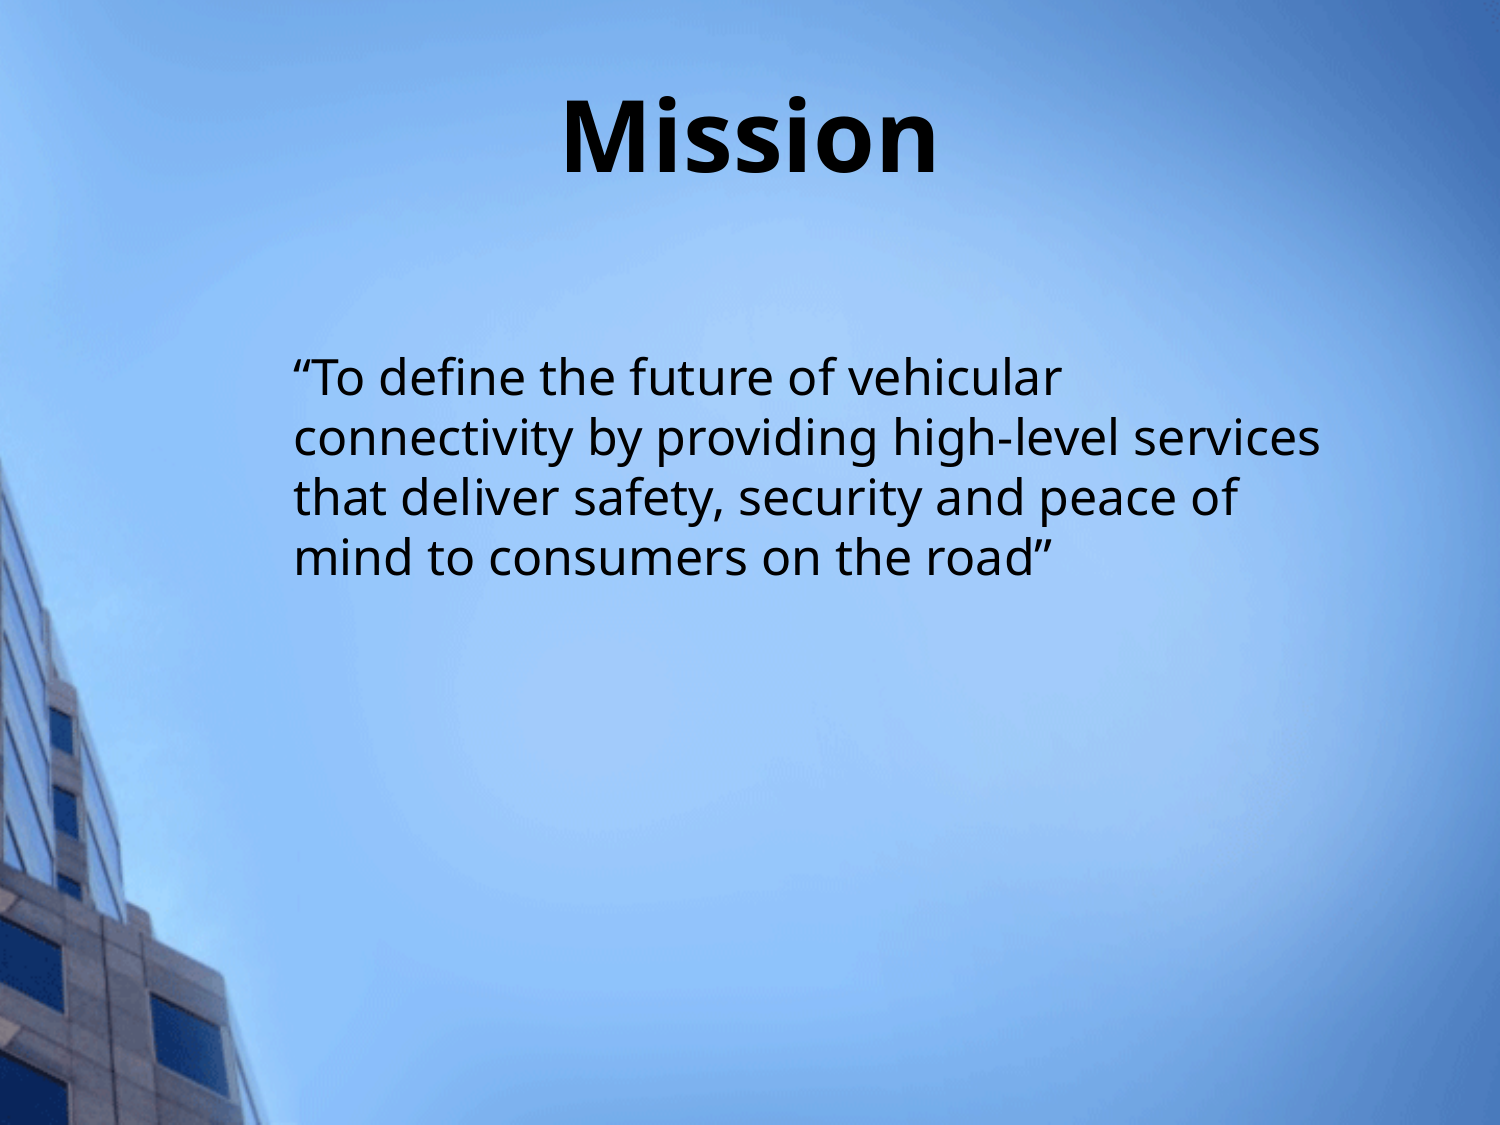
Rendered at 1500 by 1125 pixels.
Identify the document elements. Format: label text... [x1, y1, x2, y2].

list “To define the future of vehicular connectivity by providing high-level services that deliver safety, security and peace of mind to consumers on the road” [137, 337, 1363, 913]
title Mission [0, 0, 1500, 200]
picture [0, 200, 1500, 1125]
